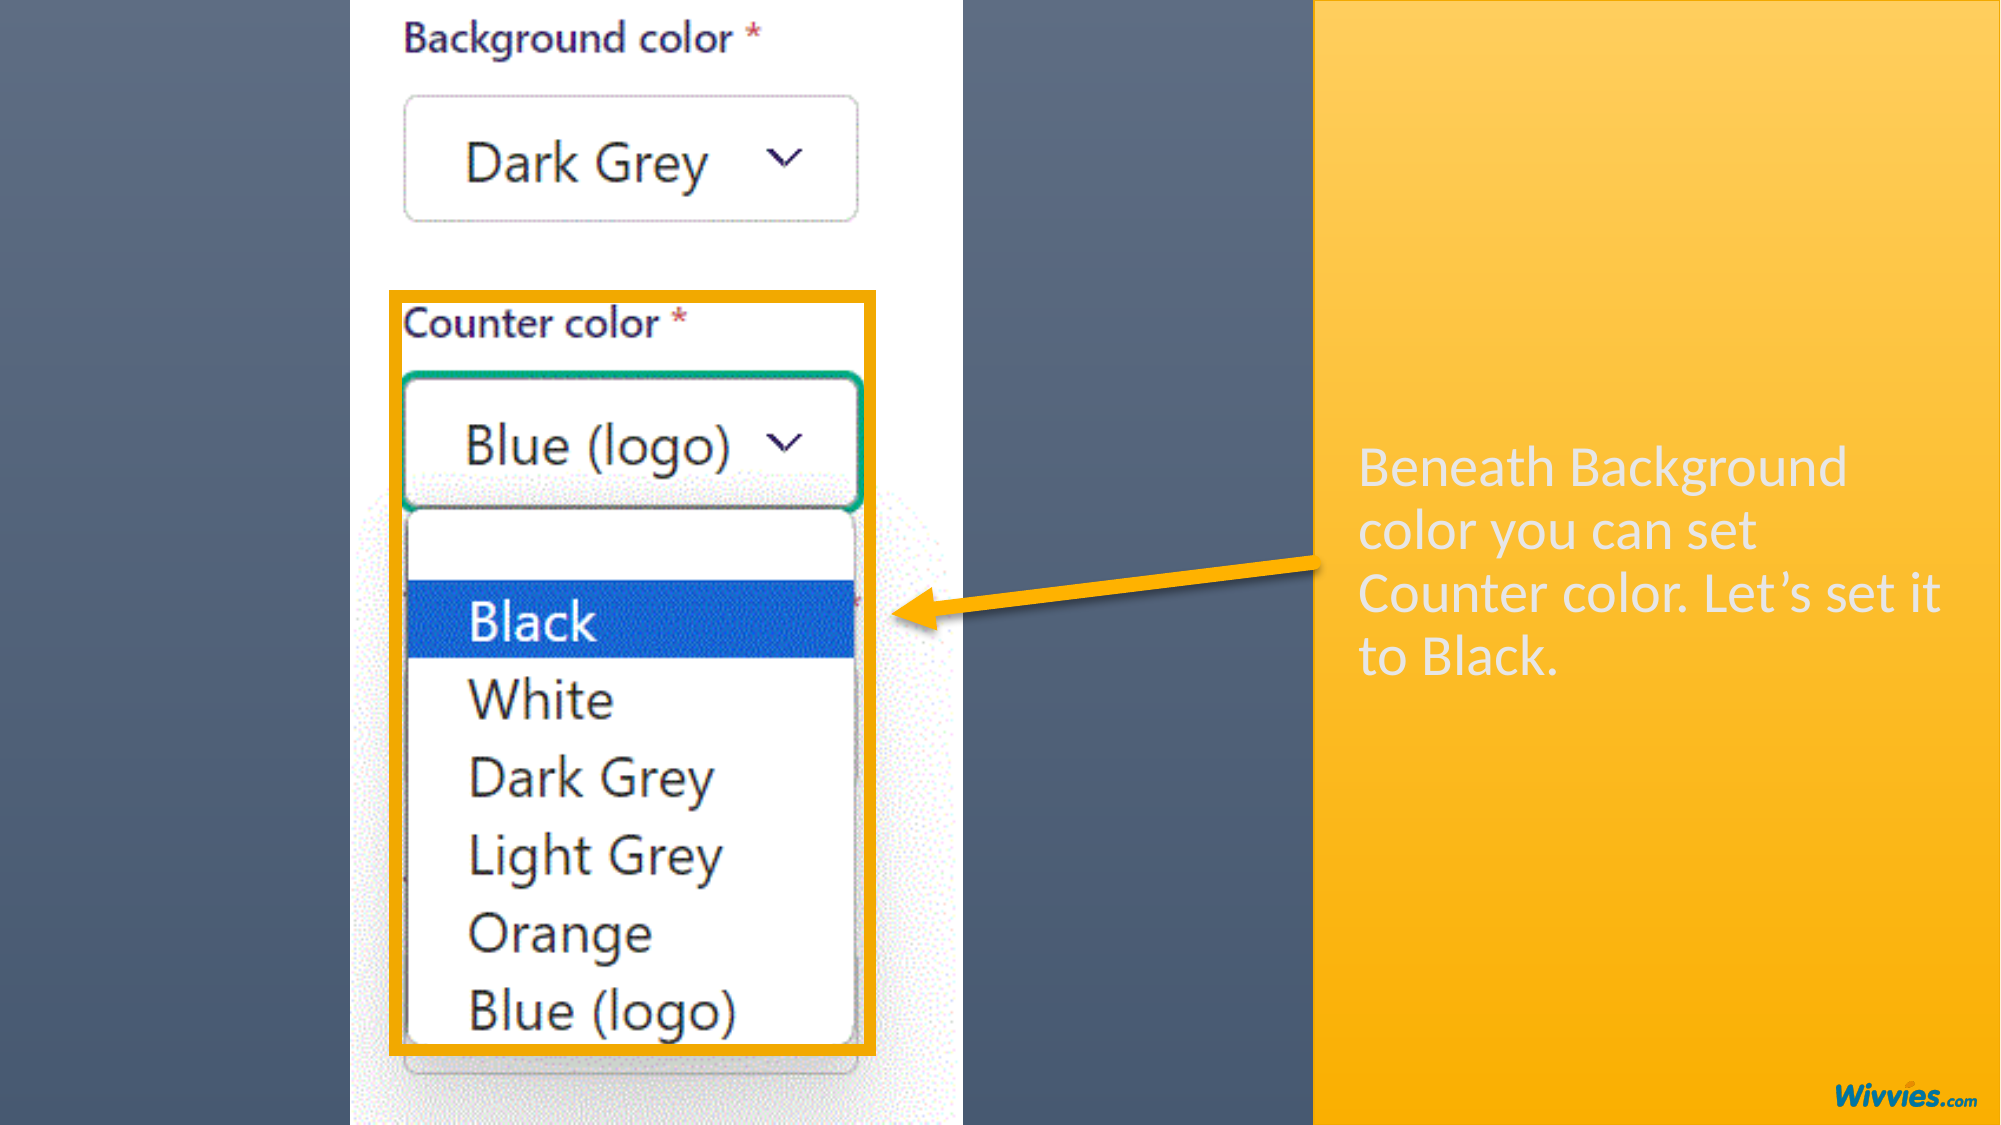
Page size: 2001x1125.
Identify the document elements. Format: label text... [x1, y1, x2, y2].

list Beneath Background color you can set Counter color. Let’s set it to Black. [1314, 0, 2000, 1125]
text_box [891, 562, 1314, 615]
picture [0, 0, 1314, 1125]
